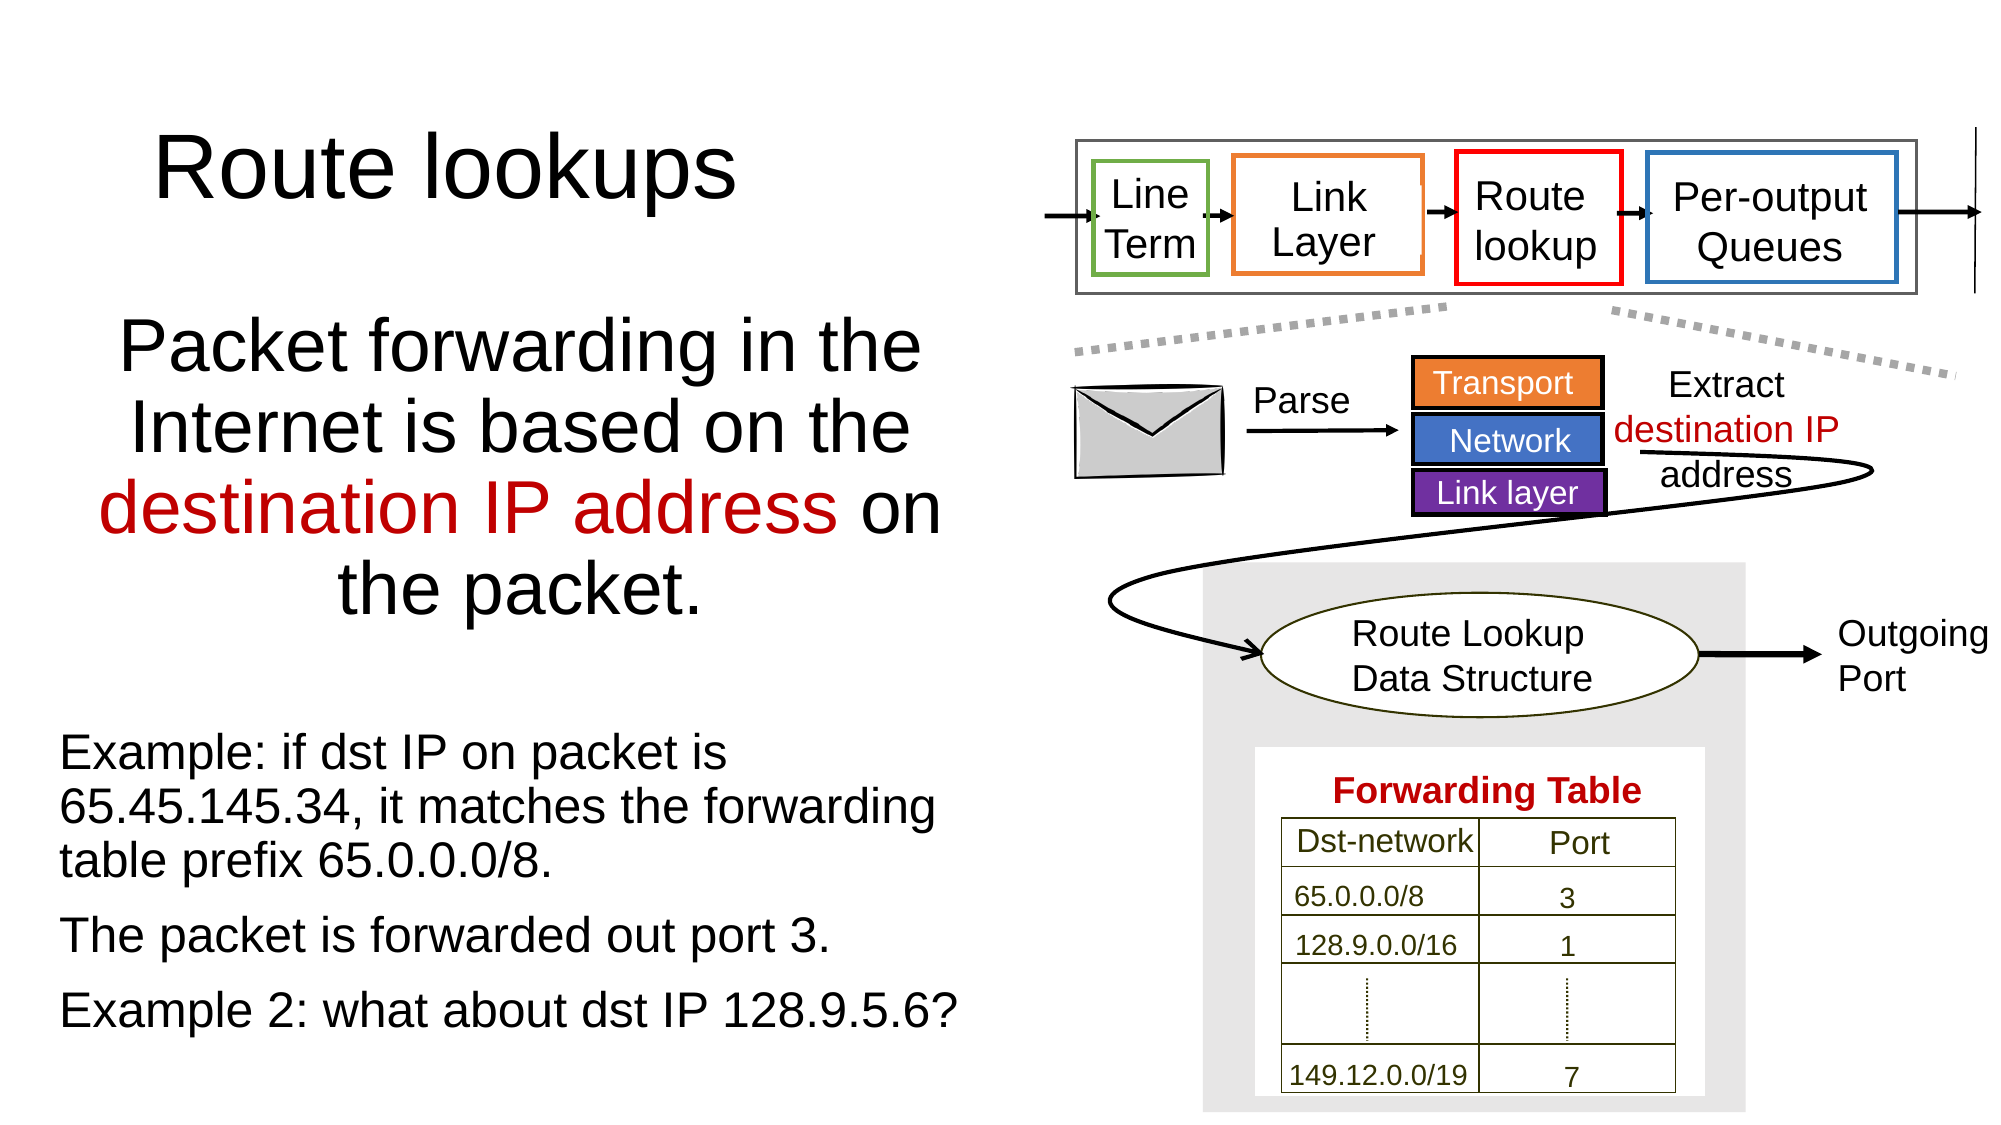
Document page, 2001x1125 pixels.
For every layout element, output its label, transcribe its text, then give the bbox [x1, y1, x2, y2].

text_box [1072, 306, 1447, 353]
text_box Port [1475, 813, 1684, 869]
text_box [1641, 612, 1699, 698]
text_box [1472, 914, 1478, 963]
text_box [1591, 914, 1676, 963]
text_box 149.12.0.0/19 [1274, 1048, 1484, 1099]
list Packet forwarding in the Internet is based on the destination IP address on the packet. Example: if dst IP on packet is 65.45.145.34, it matches the forwarding table prefix 65.0.0.0/8. The packet is forwarded out port 3. Example 2: what about dst IP 128.9.5.6? [44, 299, 999, 1113]
text_box [1202, 641, 1746, 1113]
text_box Extract destination IP address [1563, 352, 1890, 503]
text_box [1611, 310, 1956, 377]
text_box [1255, 748, 1704, 1095]
text_box [1281, 1044, 1478, 1048]
text_box [1699, 648, 1823, 661]
text_box [1478, 1044, 1676, 1093]
picture [1070, 384, 1226, 479]
title Route lookups [137, 59, 1863, 278]
text_box 1 [1544, 919, 1592, 970]
text_box 3 [1544, 871, 1591, 919]
text_box Parse [1238, 368, 1368, 429]
text_box [1261, 617, 1336, 702]
text_box [1370, 592, 1589, 601]
text_box [1108, 520, 1563, 661]
text_box Route Lookup Data Structure [1336, 601, 1641, 707]
text_box 128.9.0.0/16 [1279, 918, 1474, 969]
text_box [1478, 869, 1676, 914]
text_box [1478, 914, 1544, 963]
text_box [1412, 353, 1606, 520]
text_box Dst-network [1281, 811, 1475, 867]
text_box Forwarding Table [1317, 758, 1658, 819]
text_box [1044, 127, 1982, 294]
text_box [1359, 707, 1601, 718]
text_box [1478, 963, 1676, 1044]
text_box [1365, 562, 1746, 654]
text_box Outgoing Port [1822, 601, 2000, 707]
text_box [1281, 867, 1478, 914]
text_box [1606, 450, 1874, 515]
text_box 65.0.0.0/8 [1279, 870, 1472, 918]
text_box [1281, 963, 1478, 1044]
text_box 7 [1548, 1050, 1596, 1101]
